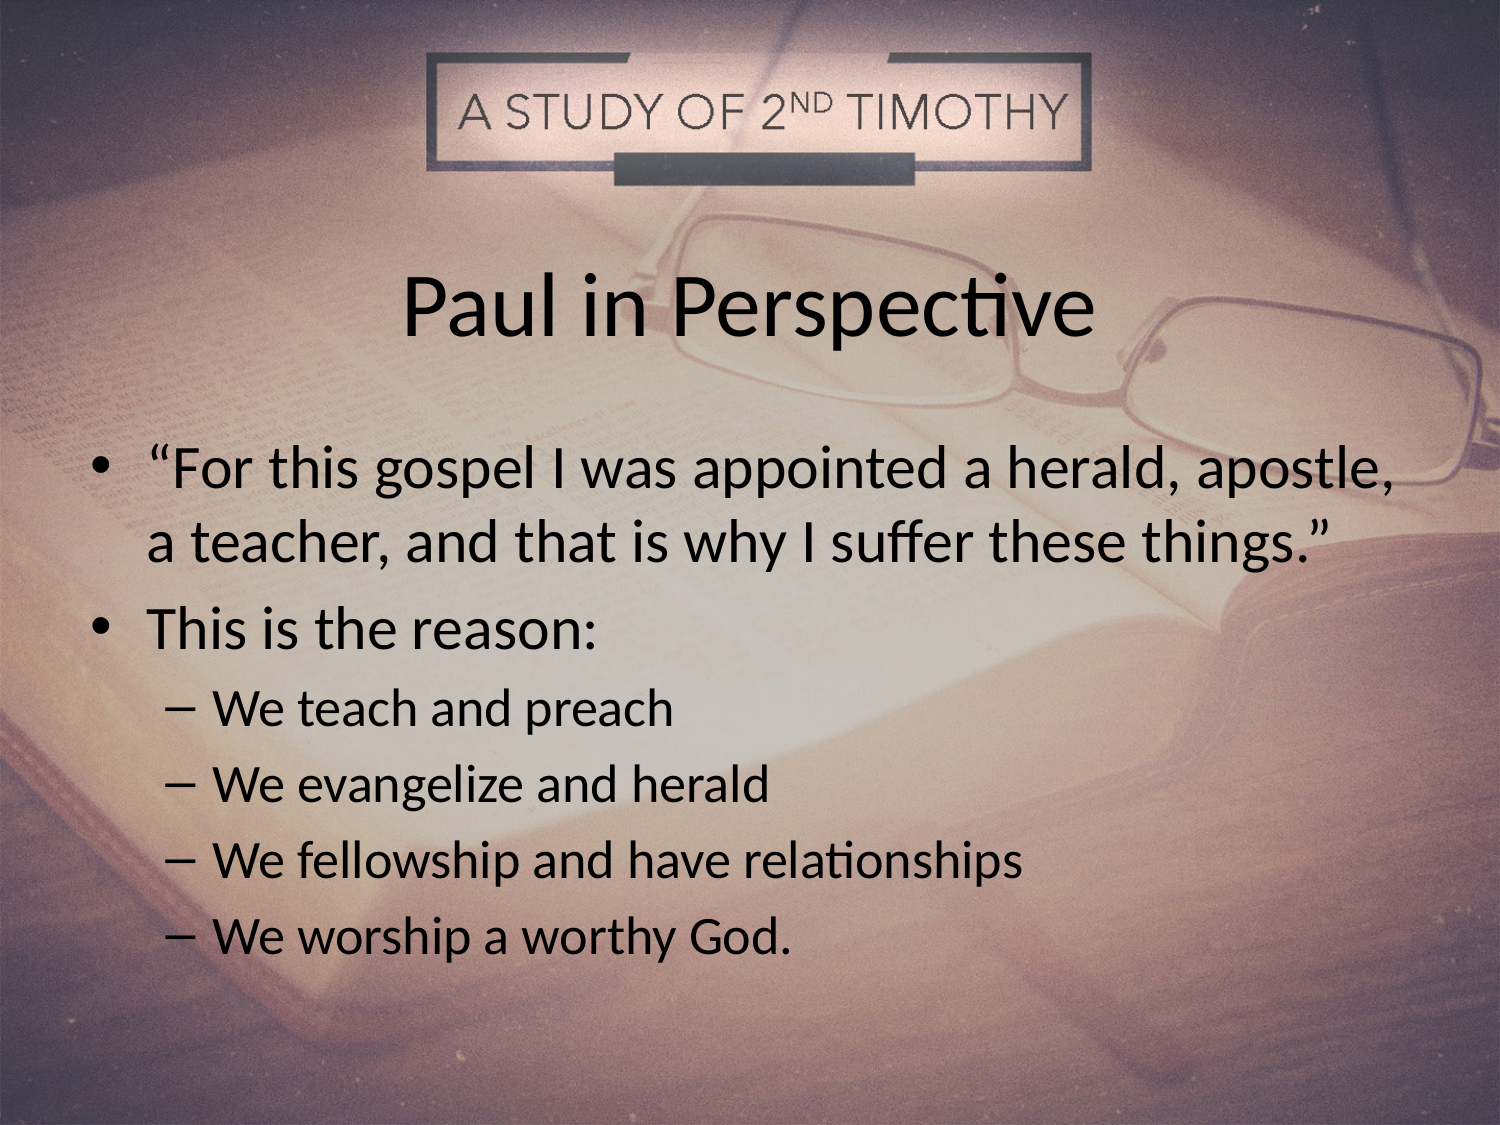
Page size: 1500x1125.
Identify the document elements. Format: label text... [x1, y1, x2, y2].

list “For this gospel I was appointed a herald, apostle, a teacher, and that is why I suffer these things.” This is the reason: We teach and preach We evangelize and herald We fellowship and have relationships We worship a worthy God. [75, 418, 1425, 1005]
title Paul in Perspective [75, 206, 1425, 394]
picture [0, 0, 1500, 1125]
